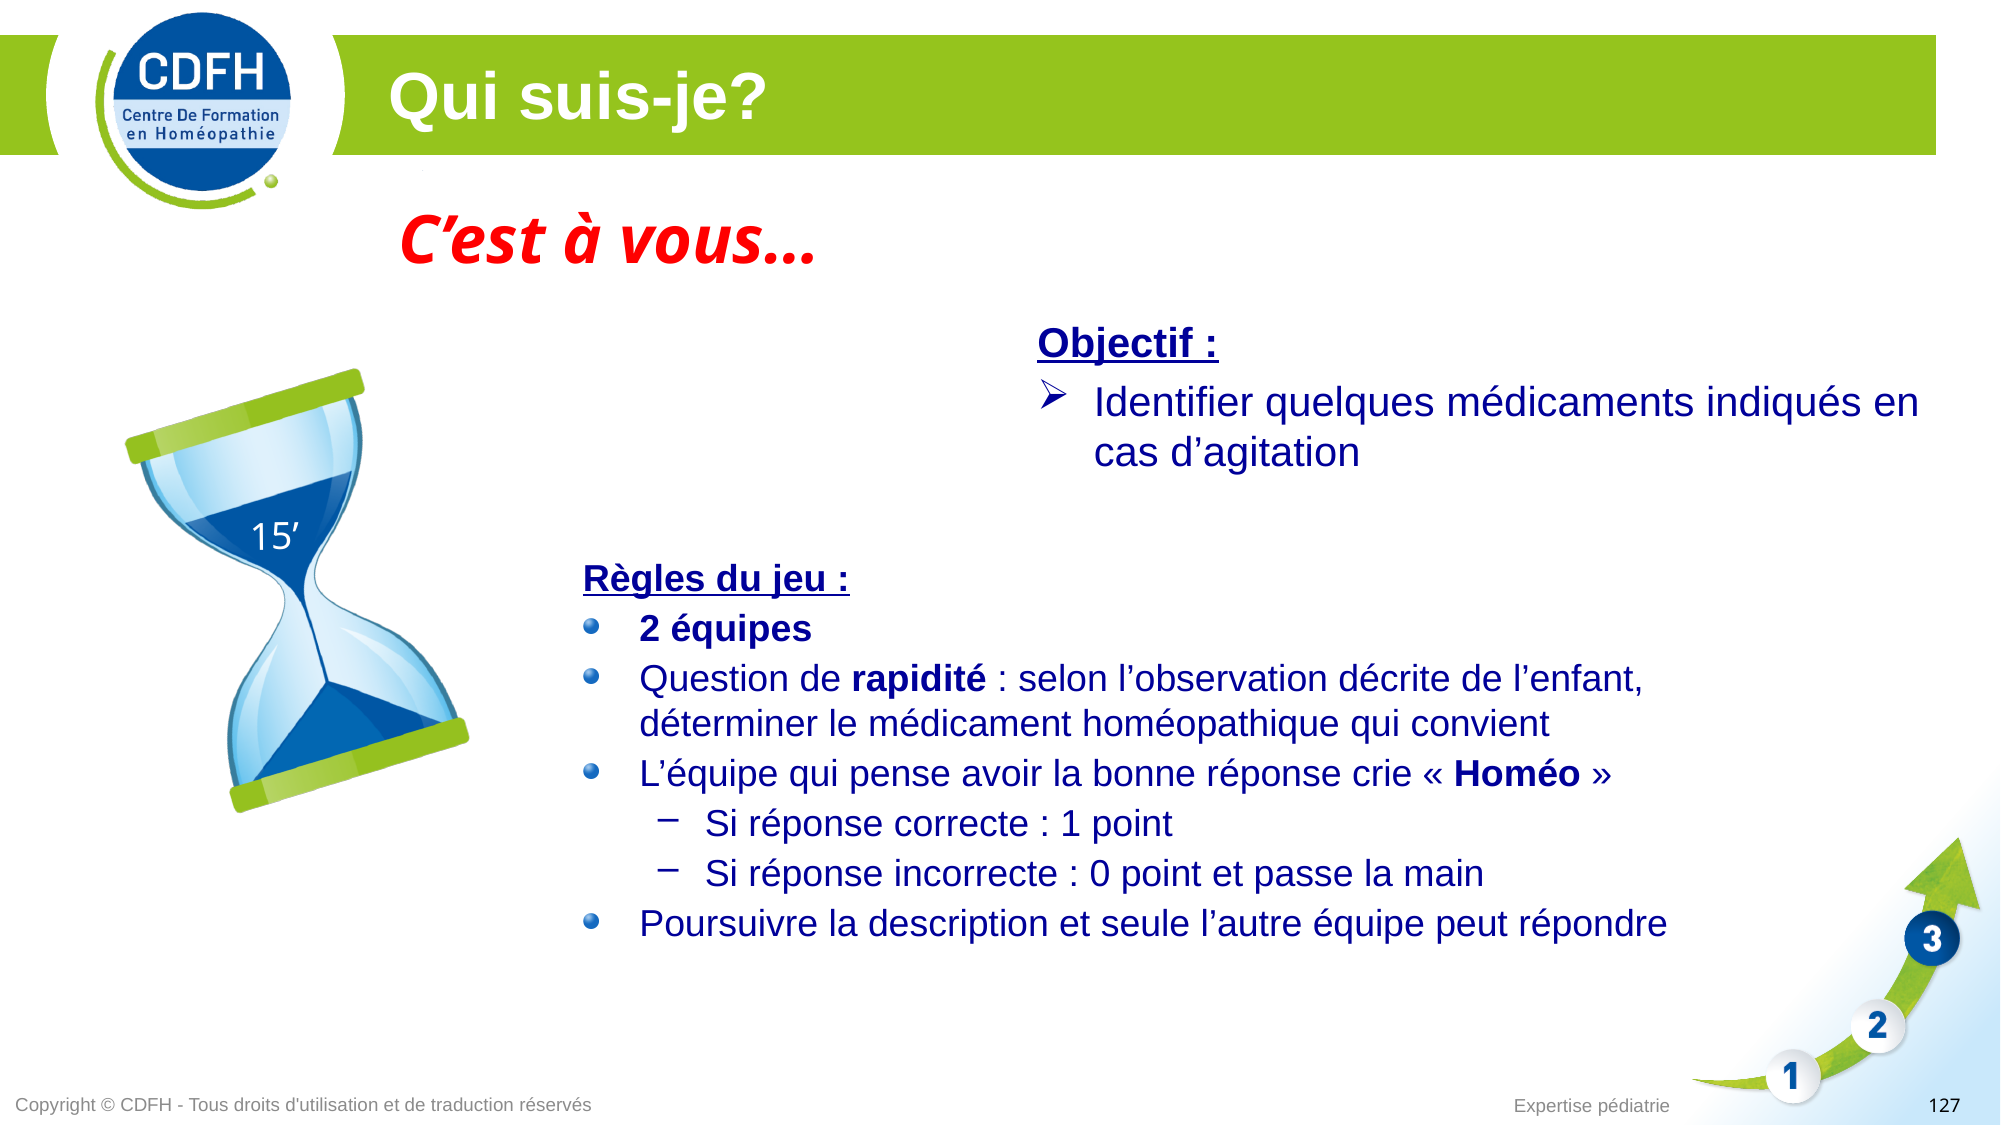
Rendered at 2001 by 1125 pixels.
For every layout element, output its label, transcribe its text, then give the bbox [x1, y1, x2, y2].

text_box Règles du jeu : 2 équipes Question de rapidité : selon l’observation décrite de l’enfant, déterminer le médicament homéopathique qui convient L’équipe qui pense avoir la bonne réponse crie « Homéo » Si réponse correcte : 1 point Si réponse incorrecte : 0 point et passe la main Poursuivre la description et seule l’autre équipe peut répondre [568, 546, 1784, 815]
text_box Objectif : Identifier quelques médicaments indiqués en cas d’agitation [1022, 308, 1981, 567]
text_box Qui suis-je? [373, 45, 845, 140]
text_box 15’ [234, 500, 706, 566]
picture [4, 0, 2001, 1125]
text_box C’est à vous… [334, 188, 885, 284]
